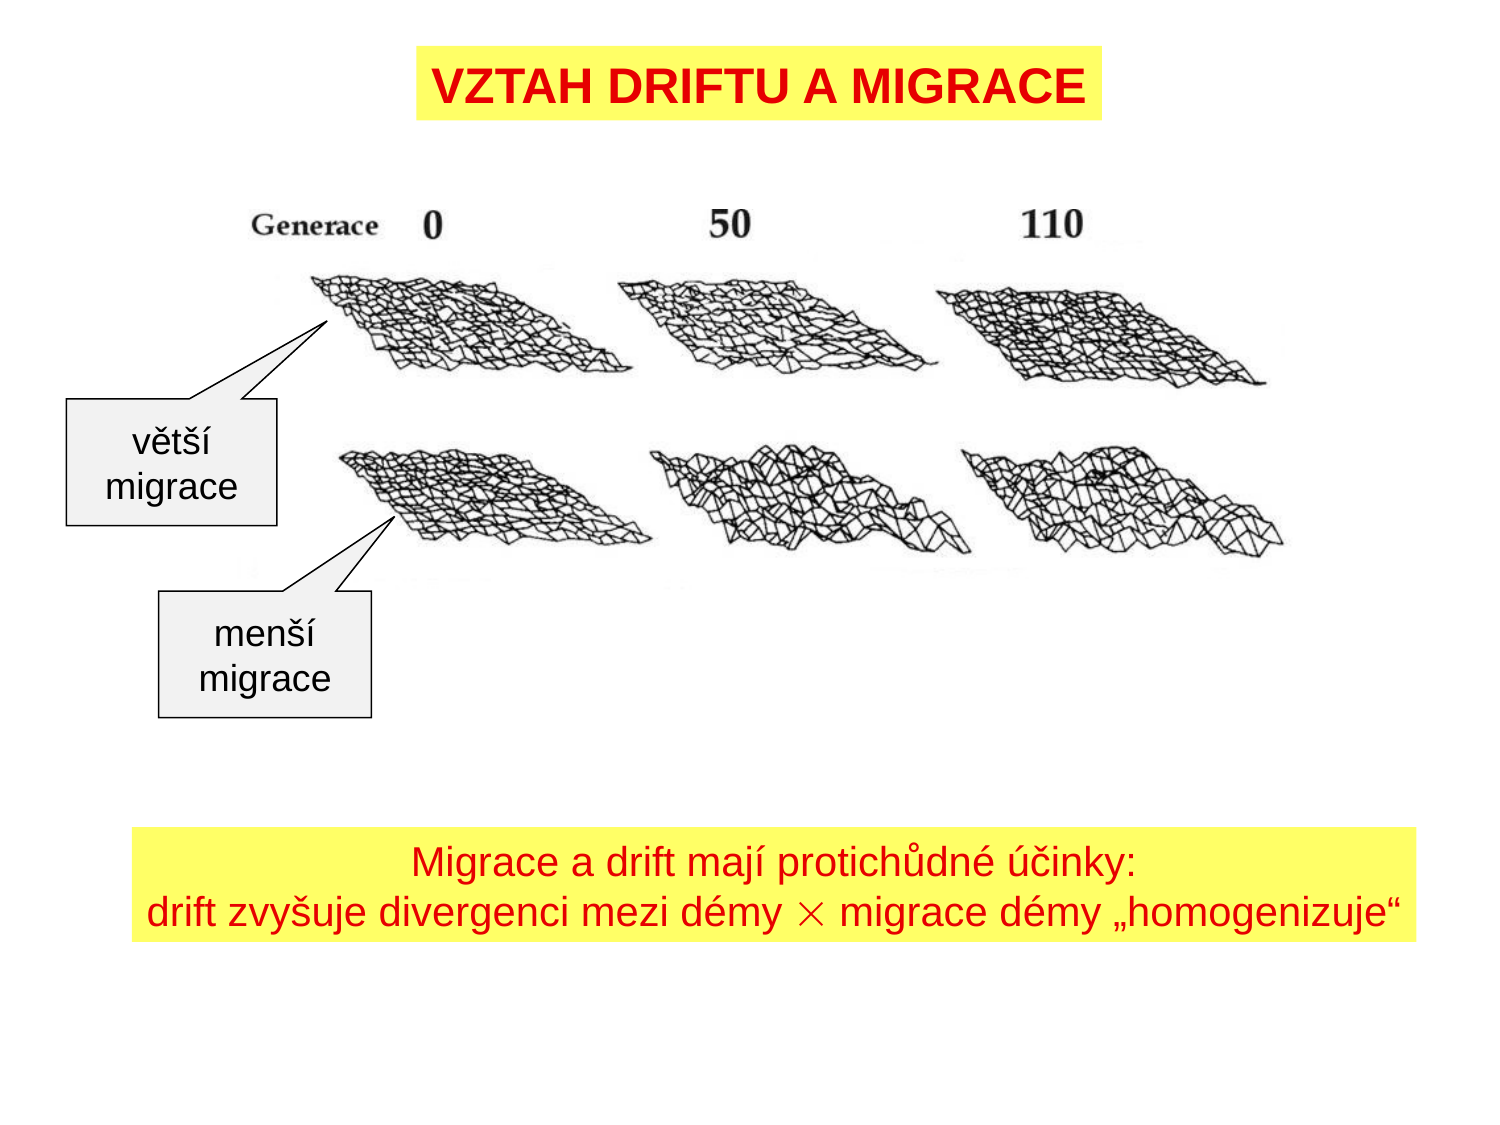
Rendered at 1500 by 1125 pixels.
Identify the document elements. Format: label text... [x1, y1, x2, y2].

text_box Vztah driftu a migrace [466, 69, 493, 102]
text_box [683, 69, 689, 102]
text_box Vztah driftu a migrace [697, 69, 721, 102]
text_box větší migrace [66, 380, 222, 526]
text_box Vztah driftu a migrace [805, 69, 836, 102]
text_box Vztah driftu a migrace [909, 69, 942, 103]
text_box Vztah driftu a migrace [1057, 69, 1084, 102]
text_box Vztah driftu a migrace [1020, 69, 1051, 103]
text_box Vztah driftu a migrace [949, 69, 978, 102]
text_box Vztah driftu a migrace [561, 69, 589, 102]
text_box Vztah driftu a migrace [725, 69, 753, 102]
picture [227, 209, 1298, 593]
text_box Vztah driftu a migrace [854, 69, 888, 102]
text_box Vztah driftu a migrace [496, 69, 524, 102]
text_box Vztah driftu a migrace [524, 69, 555, 102]
text_box Migrace a drift mají protichůdné účinky: drift zvyšuje divergenci mezi démy  migrace démy „homogenizuje“ [131, 827, 1417, 942]
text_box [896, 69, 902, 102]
text_box Vztah driftu a migrace [433, 69, 463, 102]
text_box Vztah driftu a migrace [611, 69, 641, 102]
text_box Vztah driftu a migrace [984, 69, 1015, 102]
text_box Vztah driftu a migrace [758, 69, 787, 103]
text_box Vztah driftu a migrace [647, 69, 676, 102]
text_box menší migrace [158, 591, 372, 718]
